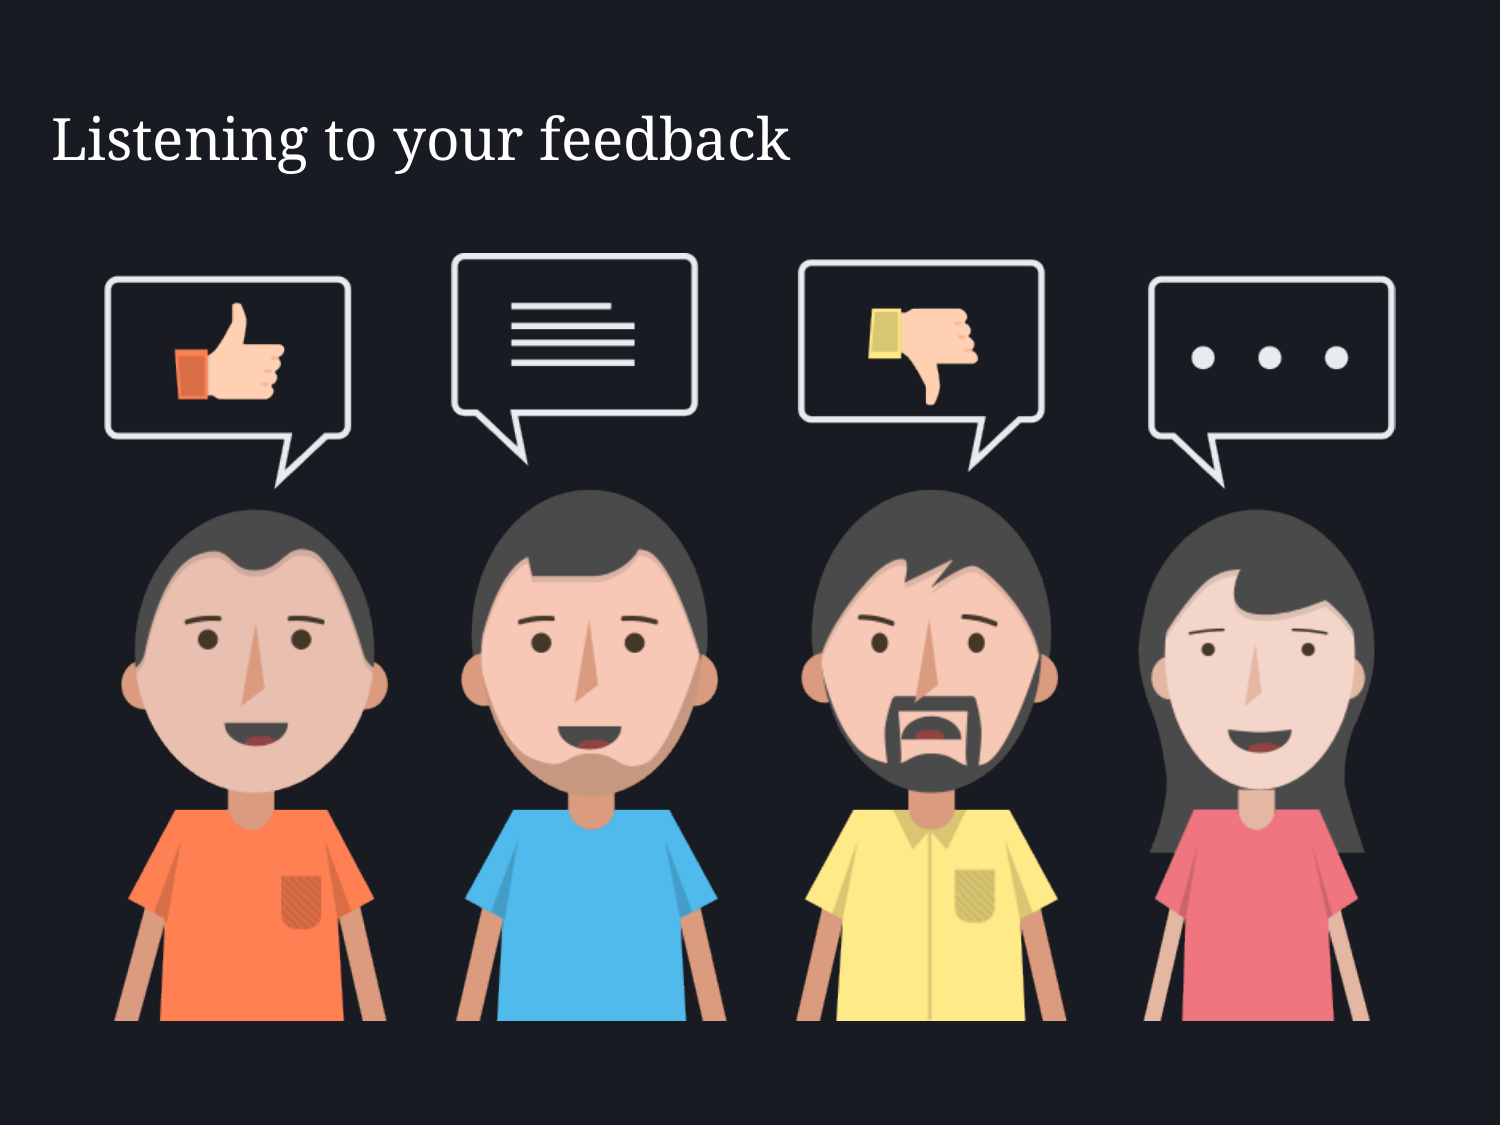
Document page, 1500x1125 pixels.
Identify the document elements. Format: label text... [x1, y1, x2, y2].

title Listening to your feedback [51, 46, 1449, 174]
picture [103, 253, 1397, 1022]
